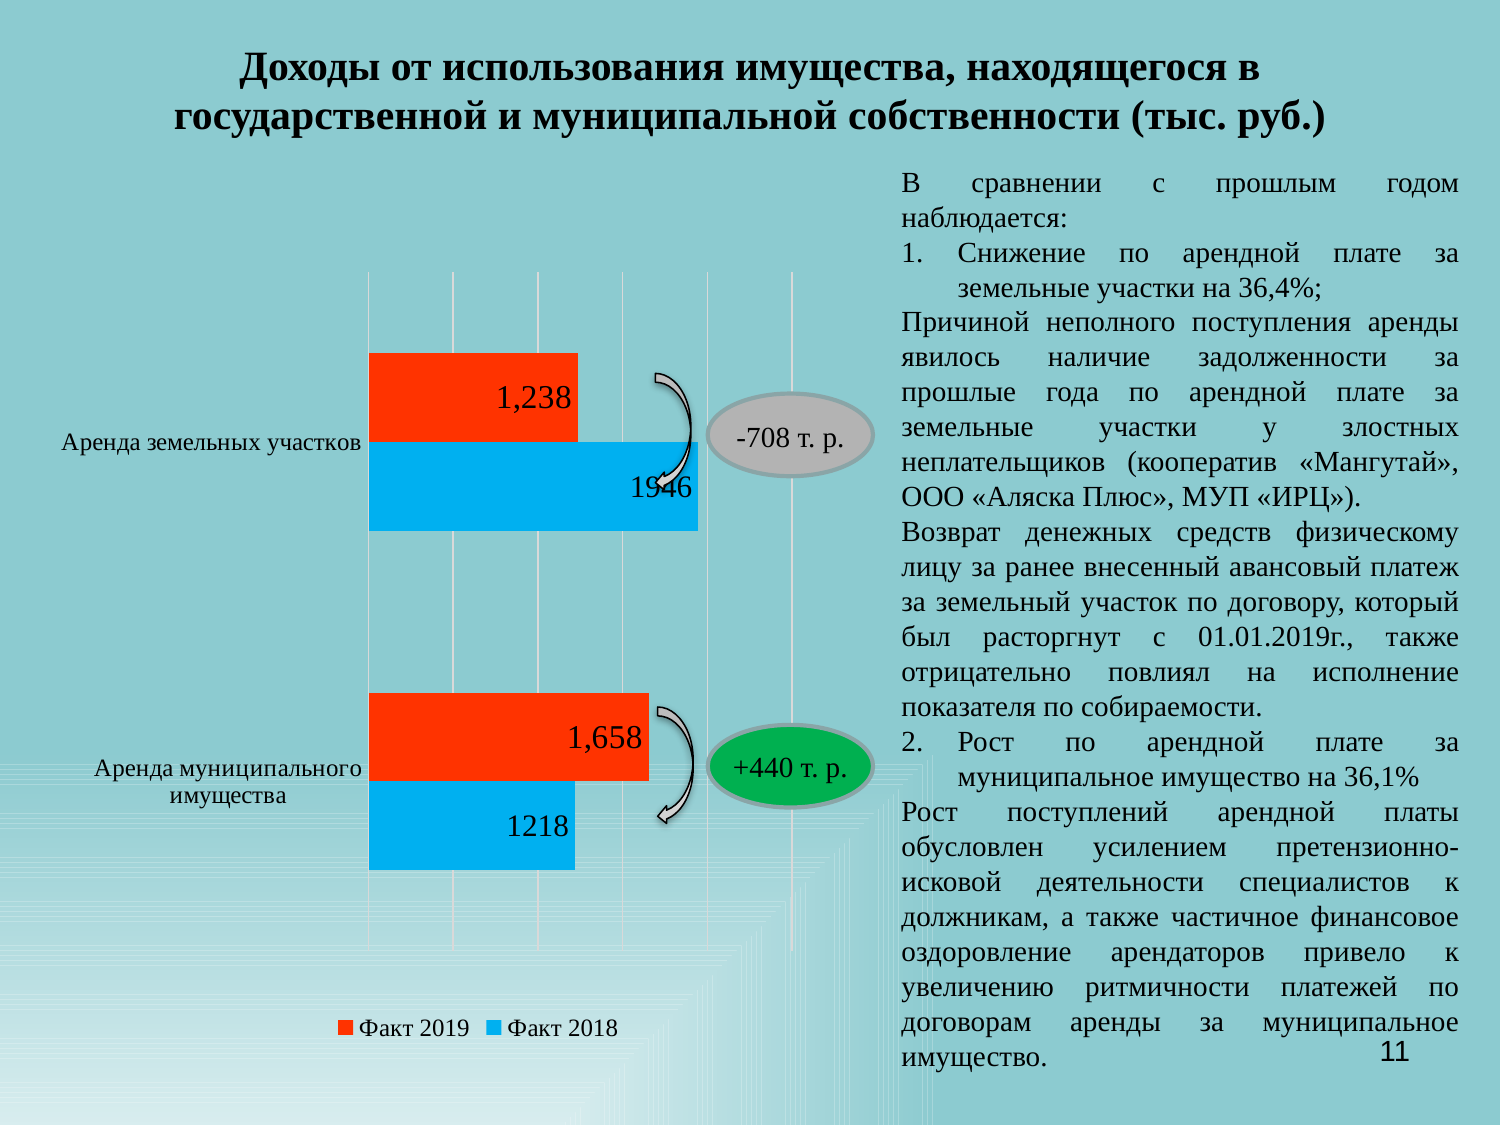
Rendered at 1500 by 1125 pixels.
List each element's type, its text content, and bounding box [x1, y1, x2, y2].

chart [29, 225, 928, 1048]
text_box В сравнении с прошлым годом наблюдается: Снижение по арендной плате за земельные участки на 36,4%; Причиной неполного поступления аренды явилось наличие задолженности за прошлые года по арендной плате за земельные участки у злостных неплательщиков (кооператив «Мангутай», ООО «Аляска Плюс», МУП «ИРЦ»). Возврат денежных средств физическому лицу за ранее внесенный авансовый платеж за земельный участок по договору, который был расторгнут с 01.01.2019г., также отрицательно повлиял на исполнение показателя по собираемости. Рост по арендной плате за муниципальное имущество на 36,1% Рост поступлений арендной платы обусловлен усилением претензионно-исковой деятельности специалистов к должникам, а также частичное финансовое оздоровление арендаторов привело к увеличению ритмичности платежей по договорам аренды за муниципальное имущество. [886, 155, 1475, 1115]
text_box Доходы от использования имущества, находящегося в государственной и муниципальной собственности (тыс. руб.) [64, 30, 1436, 146]
